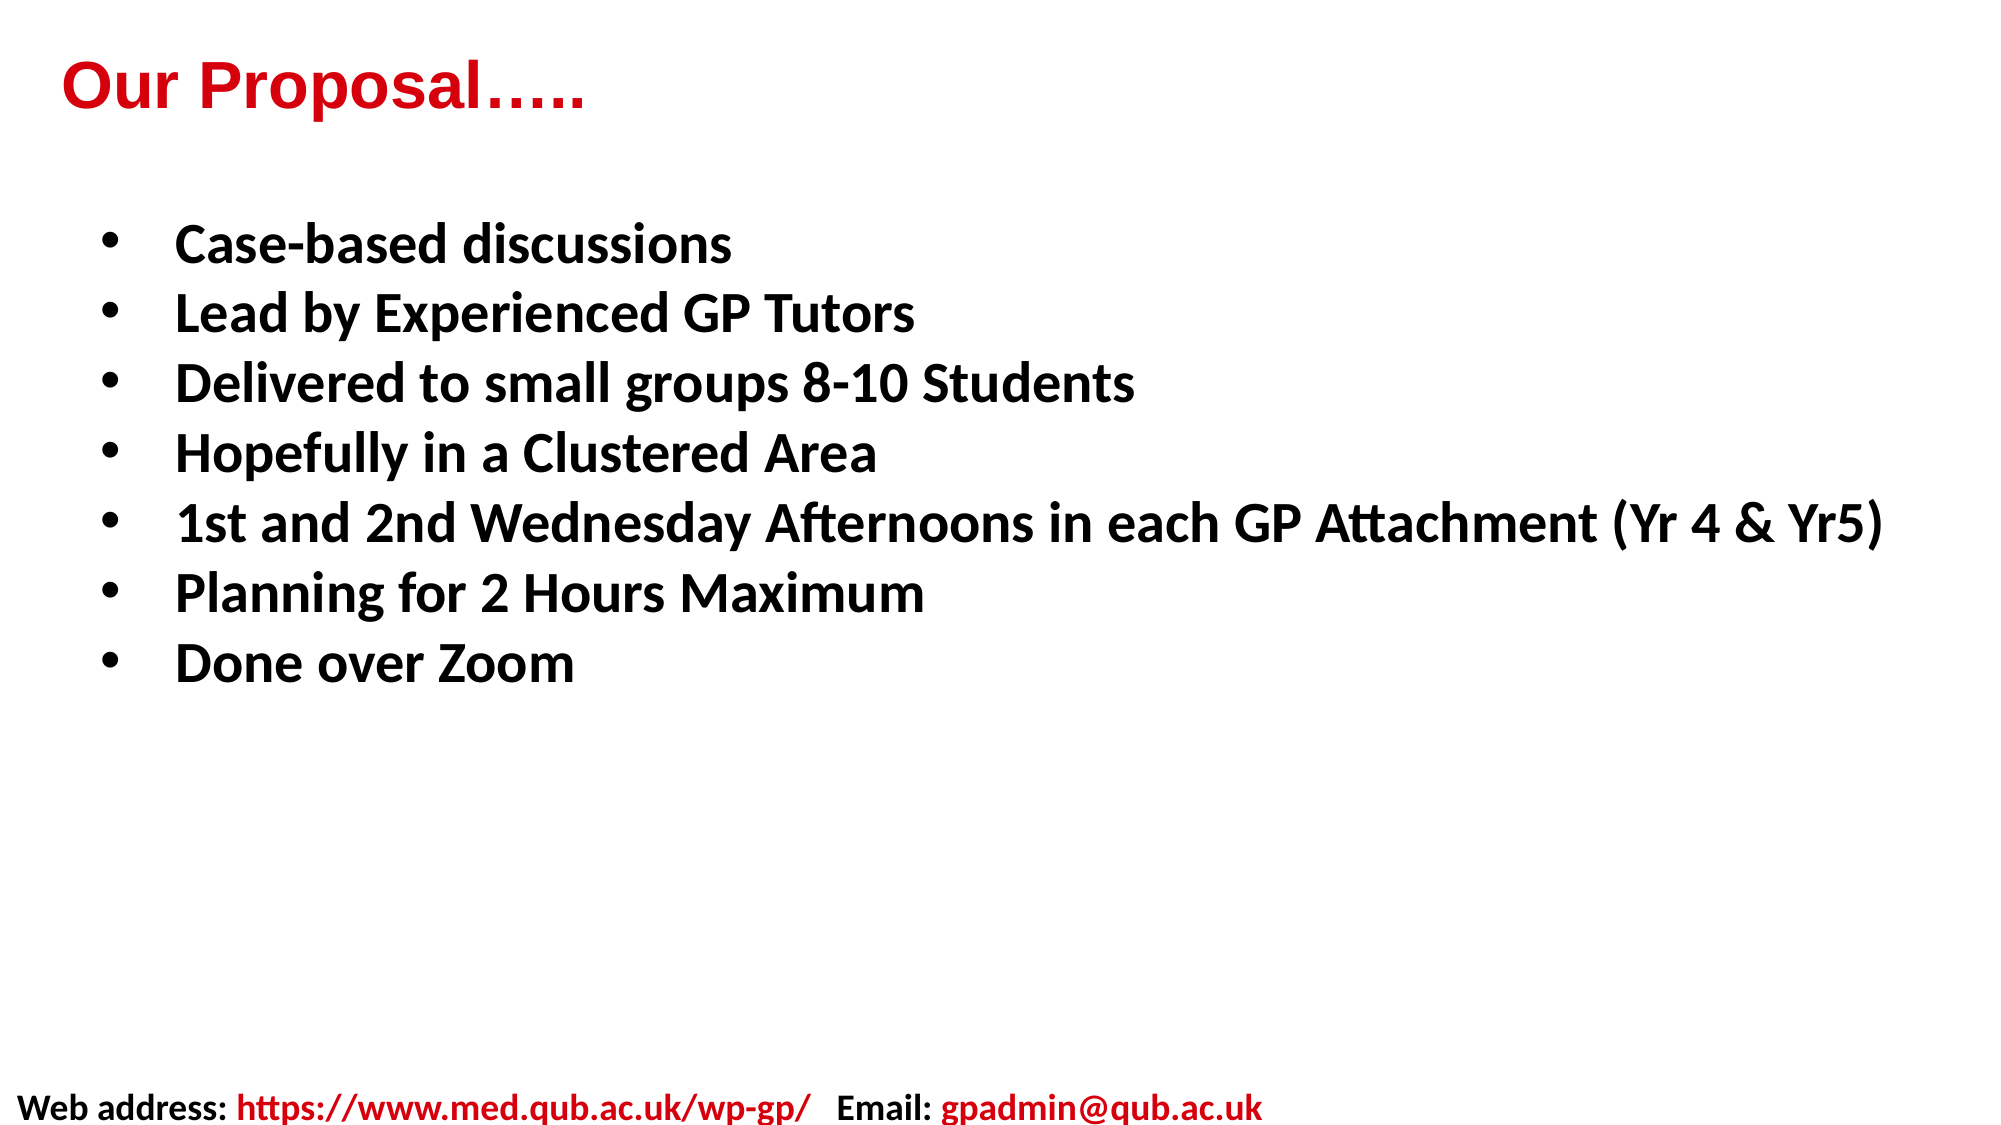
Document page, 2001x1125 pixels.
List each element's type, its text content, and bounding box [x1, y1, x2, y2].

text_box Case-based discussions Lead by Experienced GP Tutors Delivered to small groups 8-10 Students Hopefully in a Clustered Area 1st and 2nd Wednesday Afternoons in each GP Attachment (Yr 4 & Yr5) Planning for 2 Hours Maximum Done over Zoom [85, 197, 1922, 702]
text_box Our Proposal….. [46, 43, 1981, 110]
